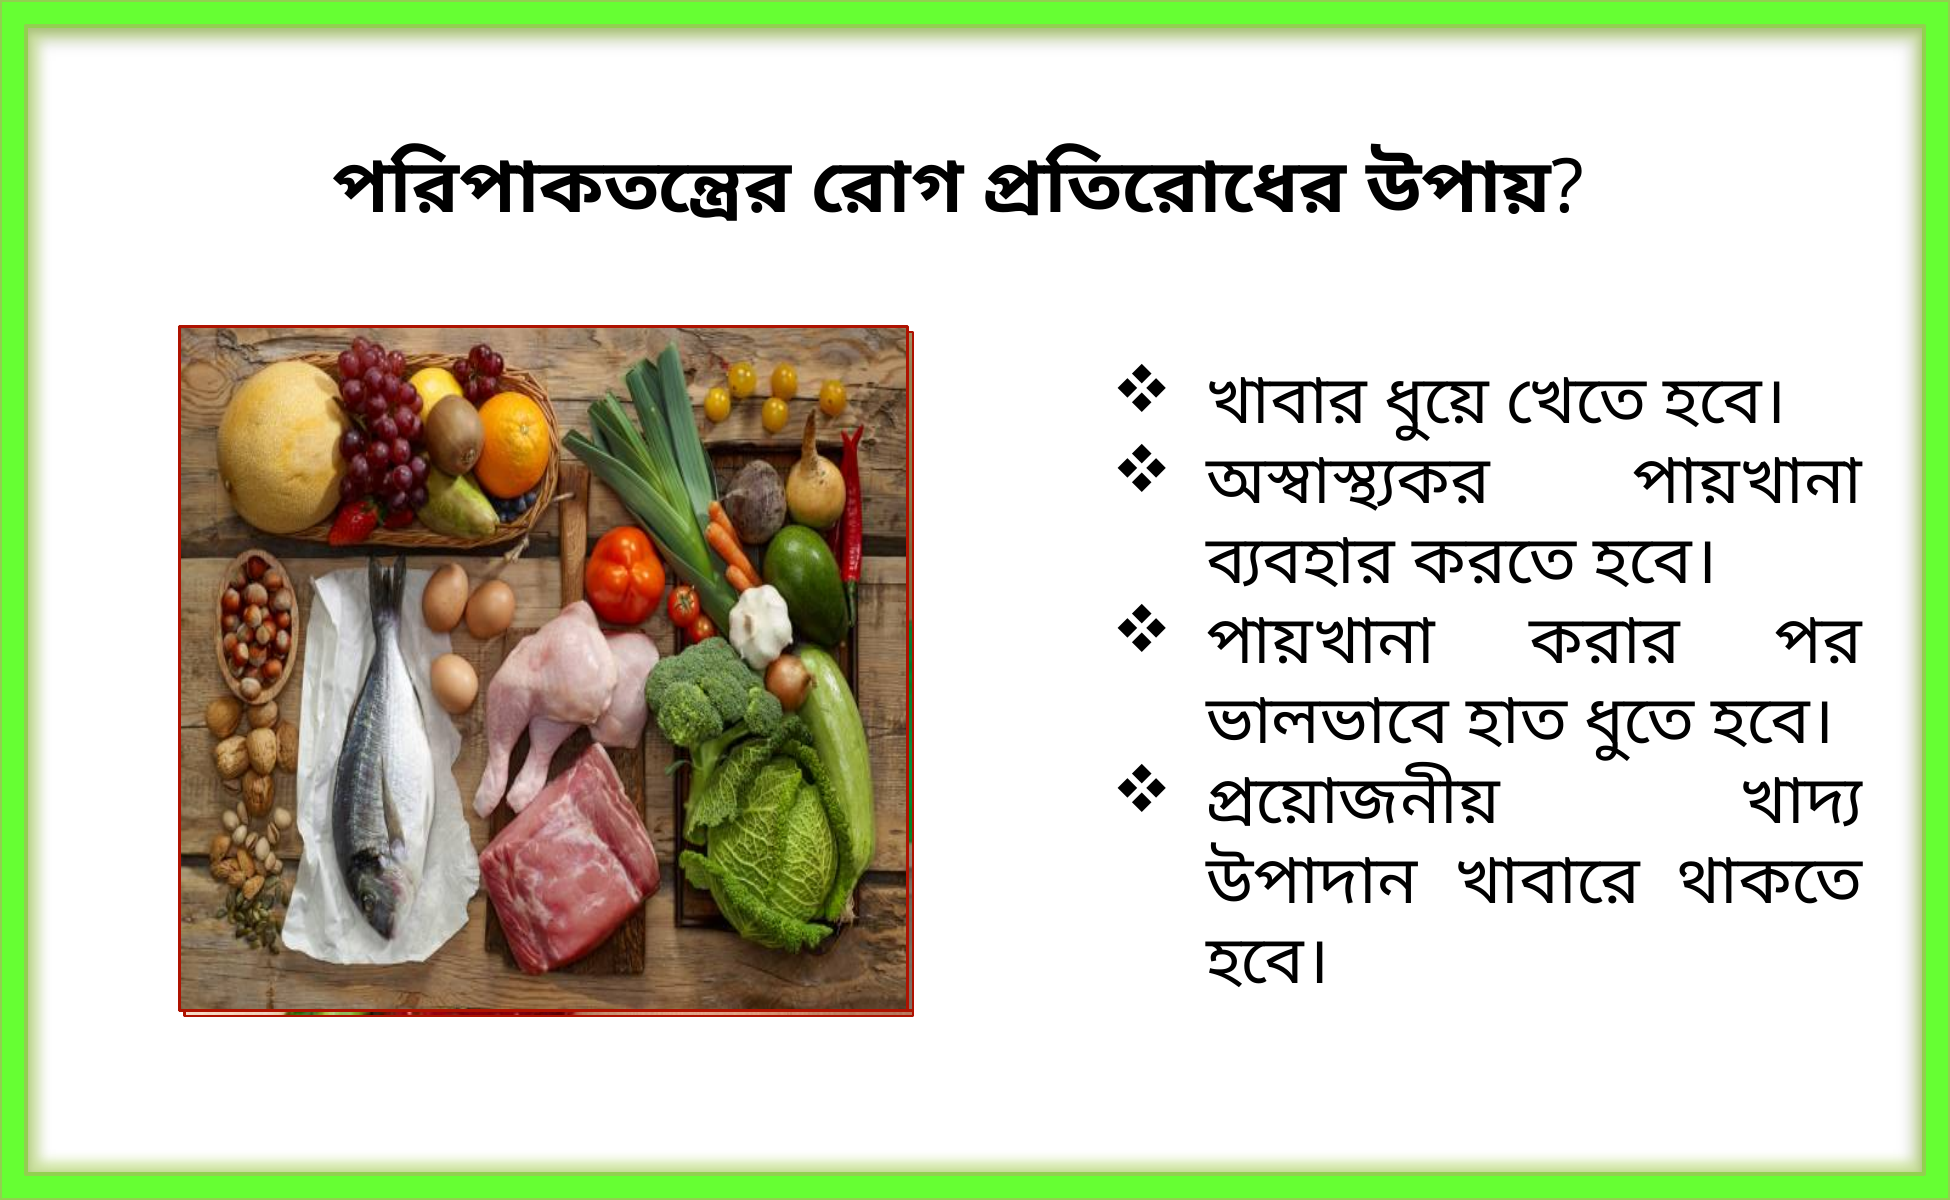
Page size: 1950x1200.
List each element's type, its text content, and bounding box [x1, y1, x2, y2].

text_box [178, 325, 909, 1012]
text_box [183, 1012, 914, 1017]
text_box [0, 0, 1950, 1200]
text_box পরিপাকতন্ত্রের রোগ প্রতিরোধের উপায়? [316, 129, 1634, 237]
text_box [909, 331, 914, 1012]
text_box খাবার ধুয়ে খেতে হবে। অস্বাস্থ্যকর পায়খানা ব্যবহার করতে হবে। পায়খানা করার পর ভালভাবে হাত ধুতে হবে। প্রয়োজনীয় খাদ্য উপাদান খাবারে থাকতে হবে। [1096, 341, 1879, 1012]
